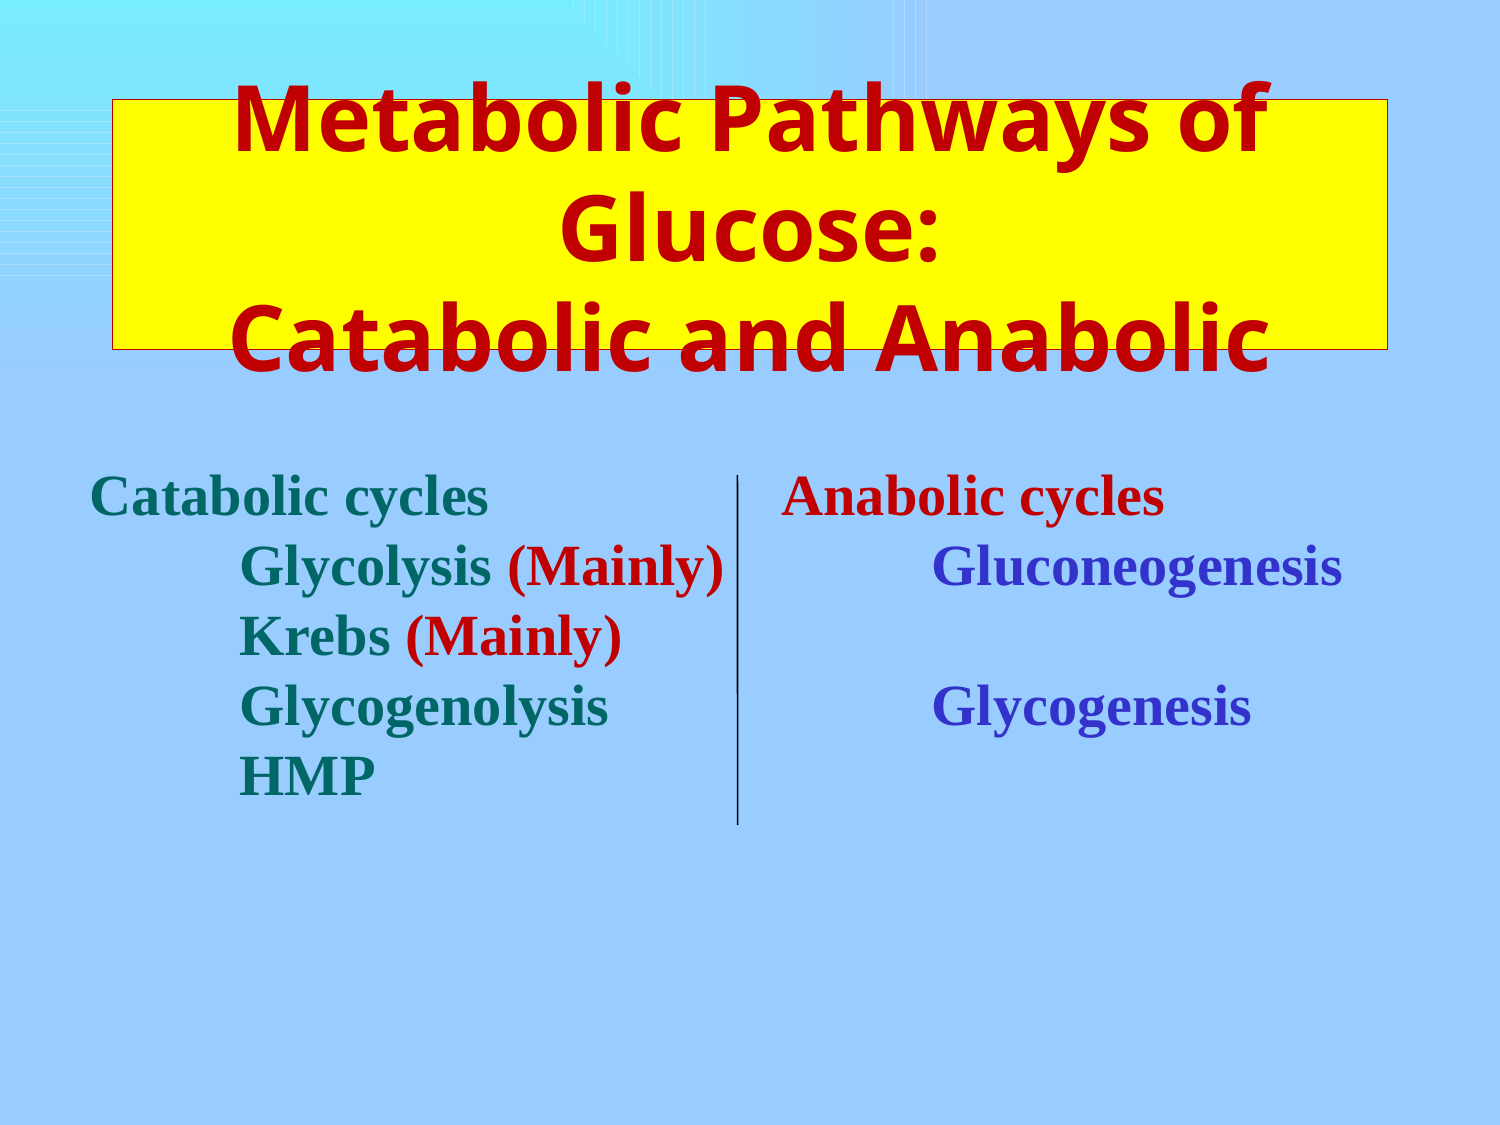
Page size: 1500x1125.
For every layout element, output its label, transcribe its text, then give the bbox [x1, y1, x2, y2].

text_box Anabolic cycles Gluconeogenesis Glycogenesis [766, 450, 1359, 815]
title Metabolic Pathways of Glucose: Catabolic and Anabolic [112, 99, 1388, 350]
text_box Catabolic cycles Glycolysis (Mainly) Krebs (Mainly) Glycogenolysis HMP [74, 450, 754, 815]
